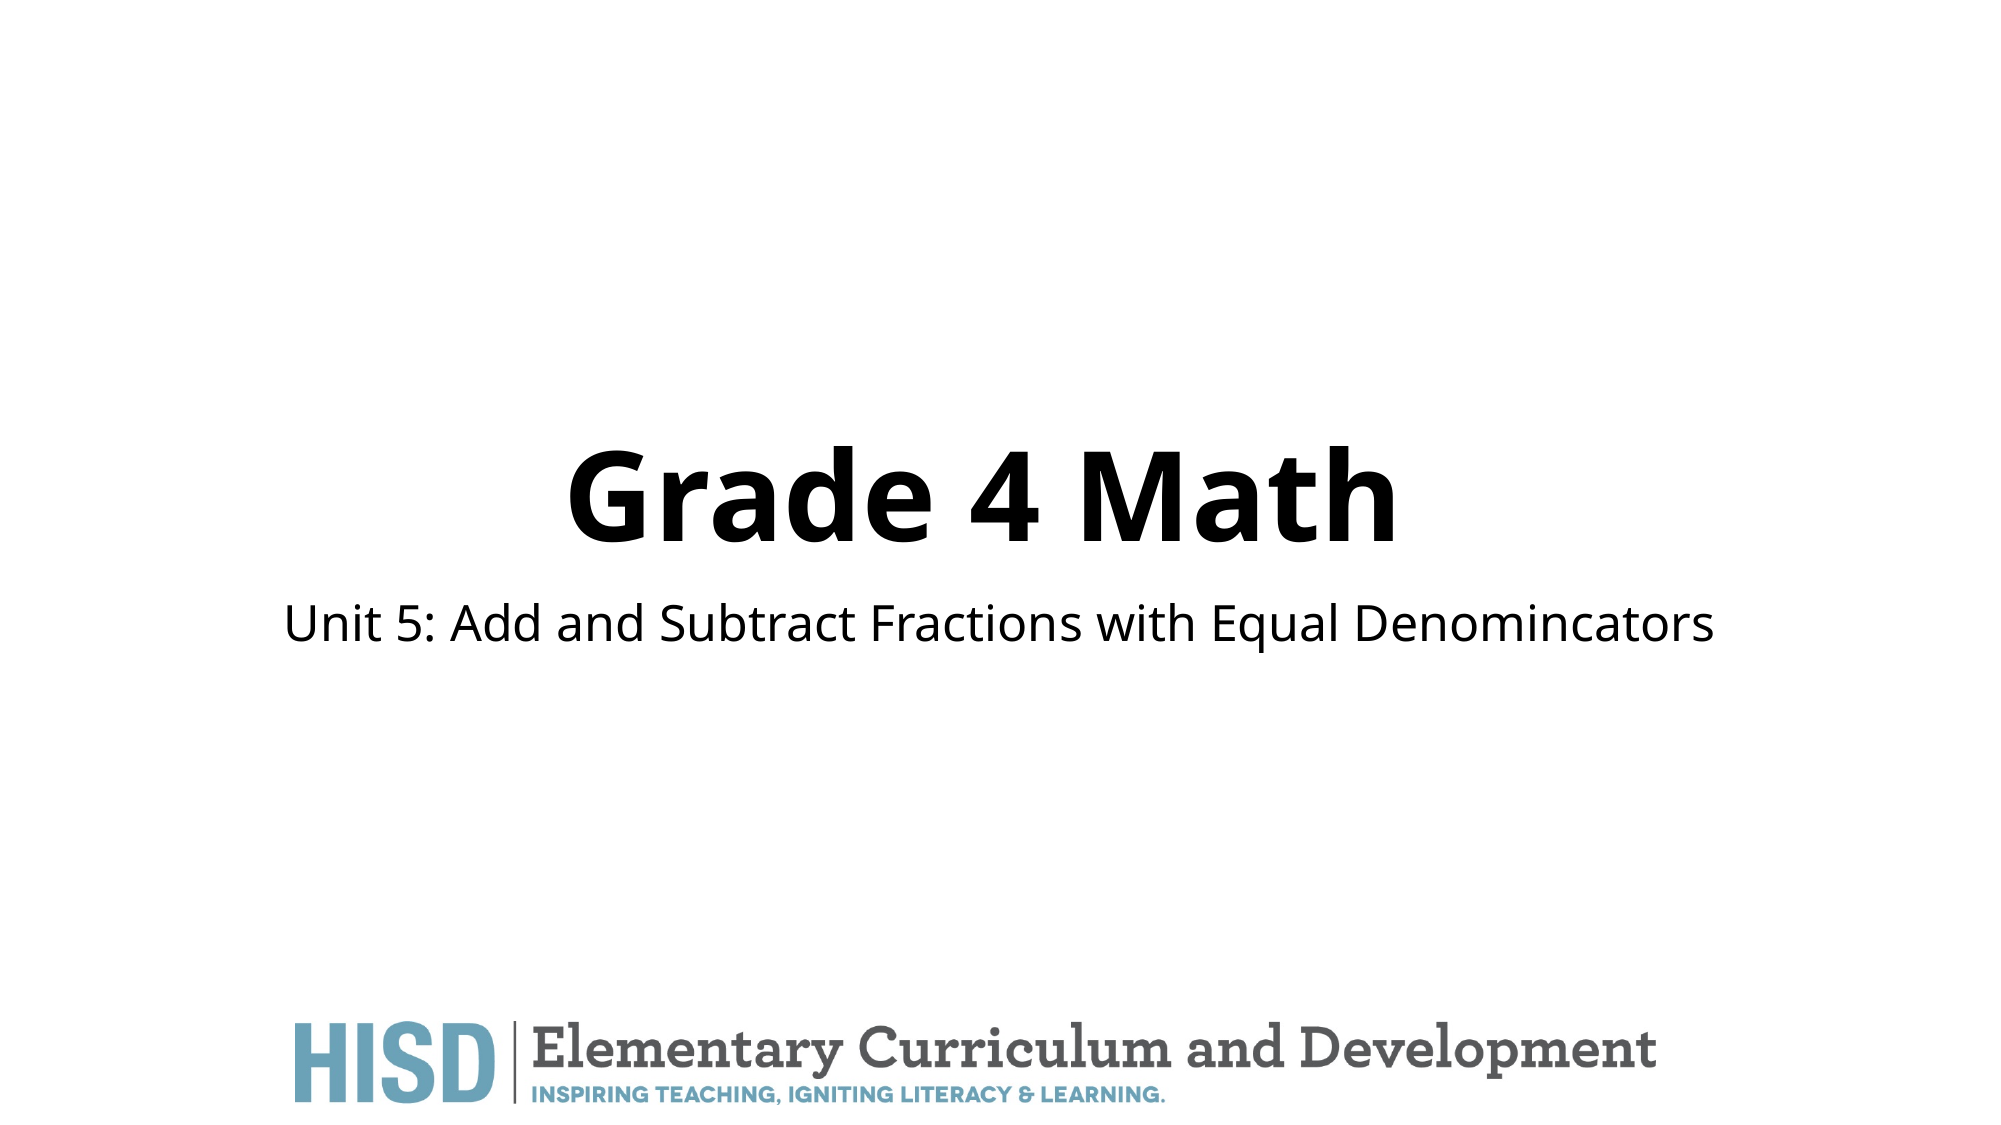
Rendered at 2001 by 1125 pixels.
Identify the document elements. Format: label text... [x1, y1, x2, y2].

subtitle Unit 5: Add and Subtract Fractions with Equal Denomincators [249, 590, 1750, 863]
picture [295, 1021, 1656, 1105]
title Grade 4 Math [249, 184, 1750, 576]
